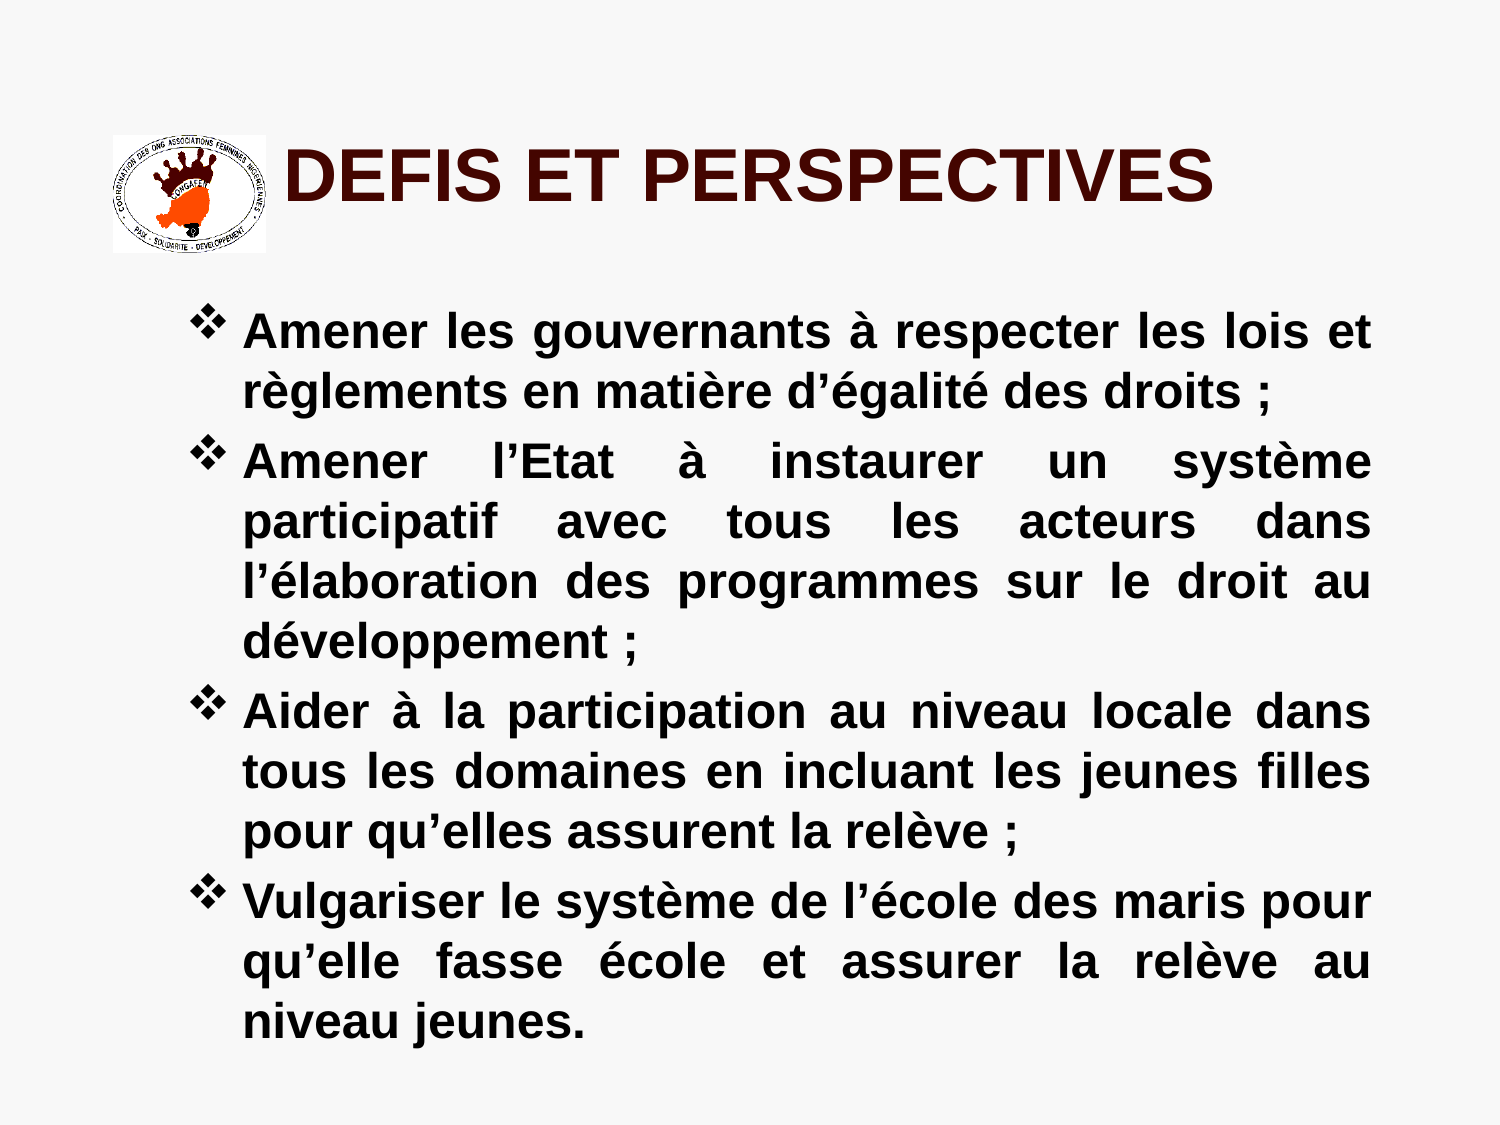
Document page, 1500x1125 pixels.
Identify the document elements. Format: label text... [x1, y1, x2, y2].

picture [112, 134, 266, 253]
title DEFIS ET PERSPECTIVES [112, 77, 1388, 266]
text_box Amener les gouvernants à respecter les lois et règlements en matière d’égalité des droits ; Amener l’Etat à instaurer un système participatif avec tous les acteurs dans l’élaboration des programmes sur le droit au développement ; Aider à la participation au niveau locale dans tous les domaines en incluant les jeunes filles pour qu’elles assurent la relève ; Vulgariser le système de l’école des maris pour qu’elle fasse école et assurer la relève au niveau jeunes. [171, 290, 1388, 1056]
